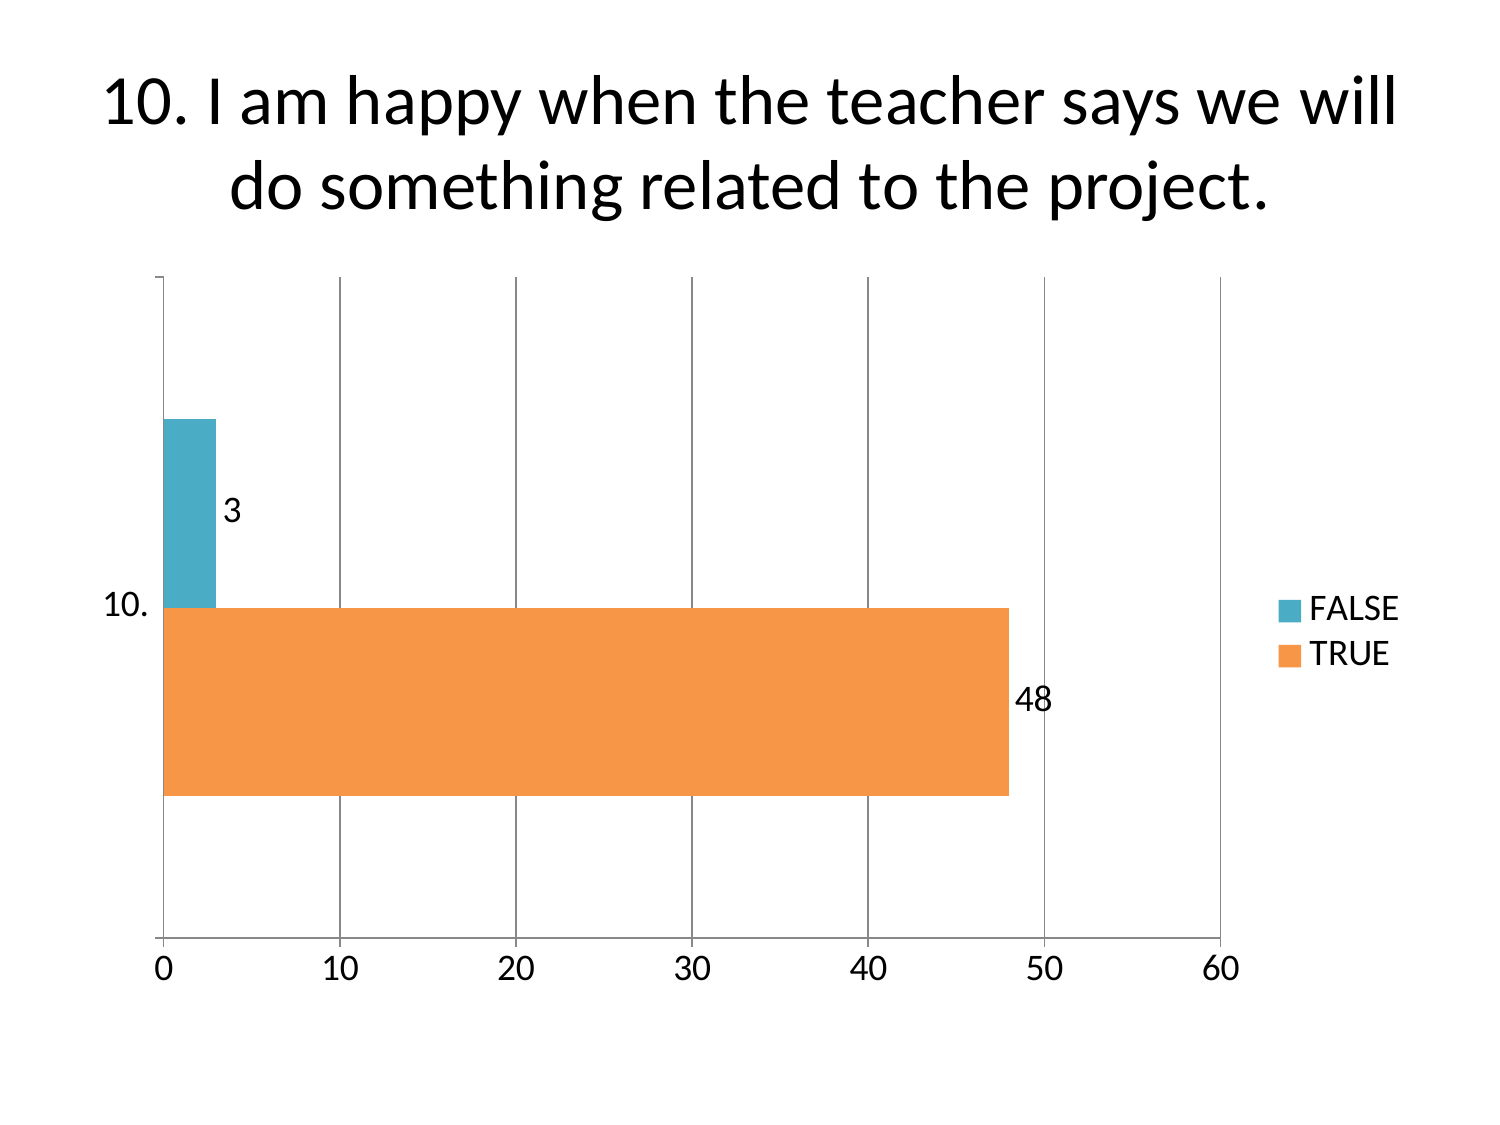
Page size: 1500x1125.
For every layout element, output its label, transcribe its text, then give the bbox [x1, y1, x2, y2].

title 10. I am happy when the teacher says we will do something related to the project. [75, 45, 1425, 233]
chart [74, 262, 1426, 1006]
